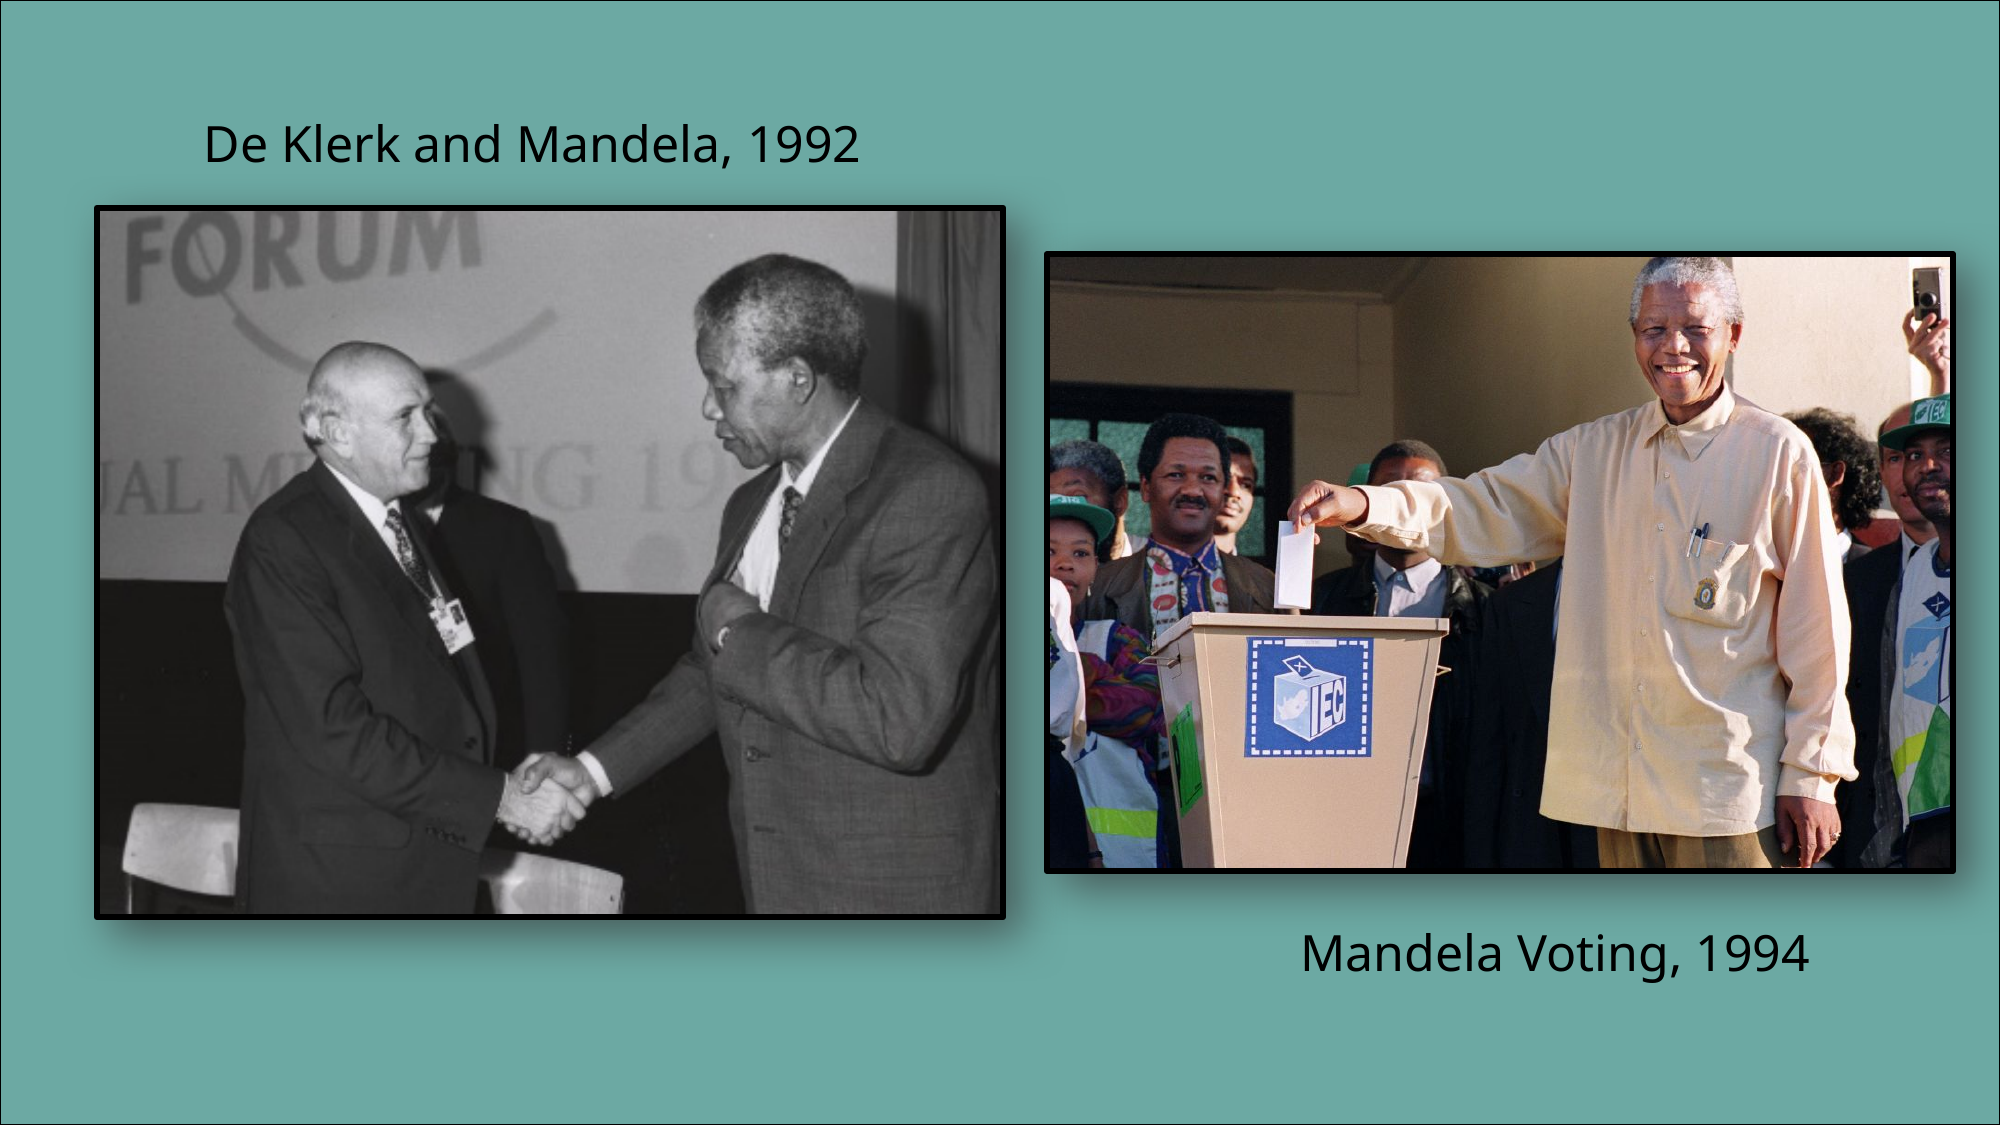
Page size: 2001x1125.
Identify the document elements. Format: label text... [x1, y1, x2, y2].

text_box Mandela Voting, 1994 [1160, 922, 1950, 989]
text_box [0, 0, 2000, 1125]
text_box De Klerk and Mandela, 1992 [137, 105, 928, 180]
picture [99, 210, 1000, 914]
picture [1049, 257, 1950, 868]
